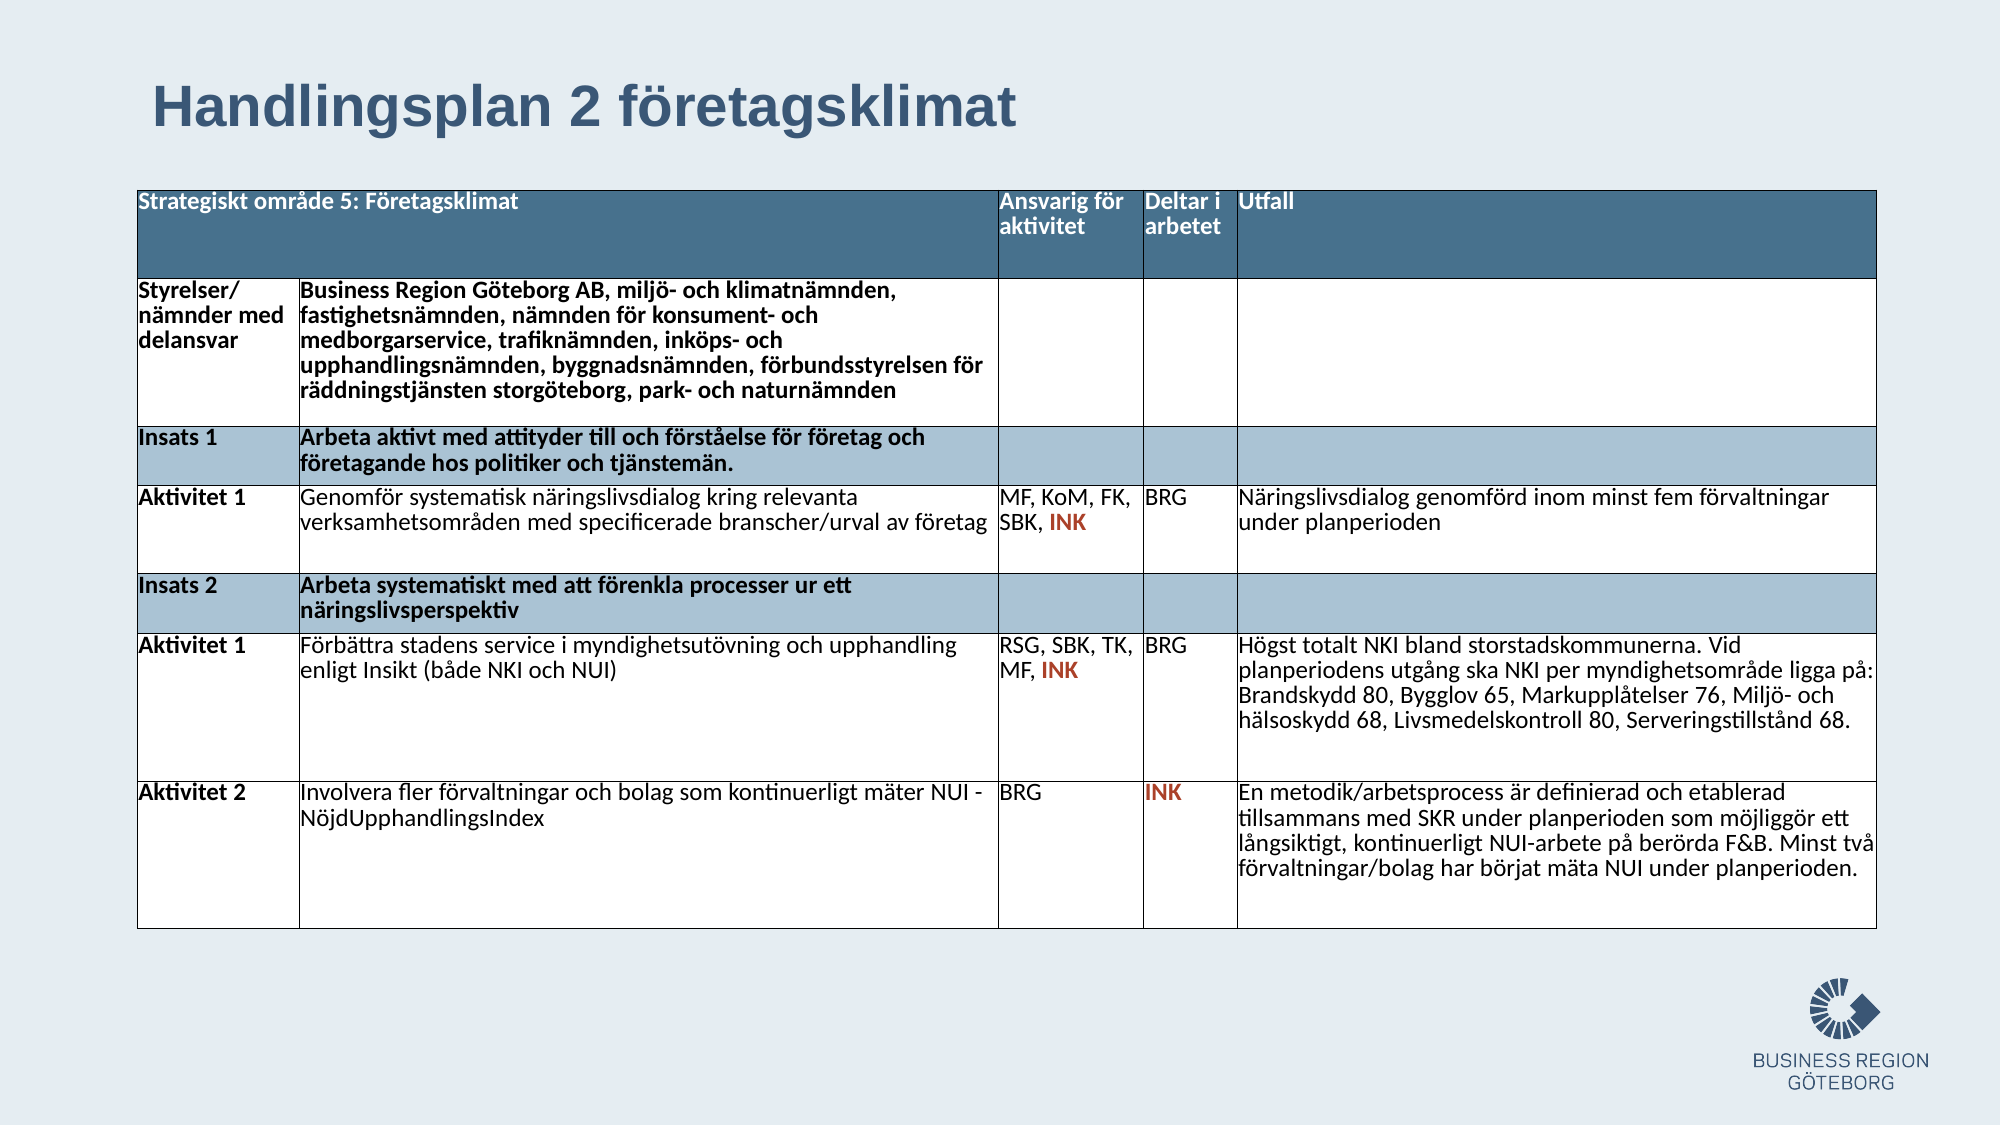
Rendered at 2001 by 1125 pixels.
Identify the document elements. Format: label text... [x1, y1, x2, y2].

table_cell [1238, 427, 1876, 485]
table_cell Förbättra stadens service i myndighetsutövning och upphandling enligt Insikt (både NKI och NUI) [300, 634, 998, 781]
table_cell [1144, 574, 1237, 633]
table_cell Genomför systematisk näringslivsdialog kring relevanta verksamhetsområden med specificerade branscher/urval av företag [300, 486, 998, 573]
table_header Deltar i arbetet [1144, 191, 1237, 278]
table_header Ansvarig för aktivitet [999, 191, 1143, 278]
table_cell Styrelser/ nämnder med delansvar [138, 279, 299, 426]
title Handlingsplan 2 företagsklimat [137, 64, 1863, 146]
table_cell [999, 279, 1143, 426]
table_cell Arbeta systematiskt med att förenkla processer ur ett näringslivsperspektiv [300, 574, 998, 633]
table_cell Högst totalt NKI bland storstadskommunerna. Vid planperiodens utgång ska NKI per myndighetsområde ligga på: Brandskydd 80, Bygglov 65, Markupplåtelser 76, Miljö- och hälsoskydd 68, Livsmedelskontroll 80, Serveringstillstånd 68. [1238, 634, 1876, 781]
table_cell Aktivitet 1 [138, 486, 299, 573]
table_cell [1238, 279, 1876, 426]
table_cell Insats 1 [138, 427, 299, 485]
table_cell [1238, 574, 1876, 633]
table_cell Aktivitet 1 [138, 634, 299, 781]
table_cell [1144, 427, 1237, 485]
table_cell Aktivitet 2 [138, 782, 299, 928]
table_cell BRG [999, 782, 1143, 928]
table_cell MF, KoM, FK, SBK, INK [999, 486, 1143, 573]
table_cell Näringslivsdialog genomförd inom minst fem förvaltningar under planperioden [1238, 486, 1876, 573]
table_cell [999, 427, 1143, 485]
table_cell [999, 574, 1143, 633]
picture [1754, 978, 1928, 1090]
table_cell Insats 2 [138, 574, 299, 633]
table_cell INK [1144, 782, 1237, 928]
table_header Utfall [1238, 191, 1876, 278]
table_cell BRG [1144, 486, 1237, 573]
table_cell BRG [1144, 634, 1237, 781]
table_header Strategiskt område 5: Företagsklimat [138, 191, 998, 278]
table_cell Involvera fler förvaltningar och bolag som kontinuerligt mäter NUI - NöjdUpphandlingsIndex [300, 782, 998, 928]
table_cell En metodik/arbetsprocess är definierad och etablerad tillsammans med SKR under planperioden som möjliggör ett långsiktigt, kontinuerligt NUI-arbete på berörda F&B. Minst två förvaltningar/bolag har börjat mäta NUI under planperioden. [1238, 782, 1876, 928]
table_cell [1144, 279, 1237, 426]
table_cell RSG, SBK, TK, MF, INK [999, 634, 1143, 781]
table_cell Arbeta aktivt med attityder till och förståelse för företag och företagande hos politiker och tjänstemän. [300, 427, 998, 485]
table_cell Business Region Göteborg AB, miljö- och klimatnämnden, fastighetsnämnden, nämnden för konsument- och medborgarservice, trafiknämnden, inköps- och upphandlingsnämnden, byggnadsnämnden, förbundsstyrelsen för räddningstjänsten storgöteborg, park- och naturnämnden [300, 279, 998, 426]
